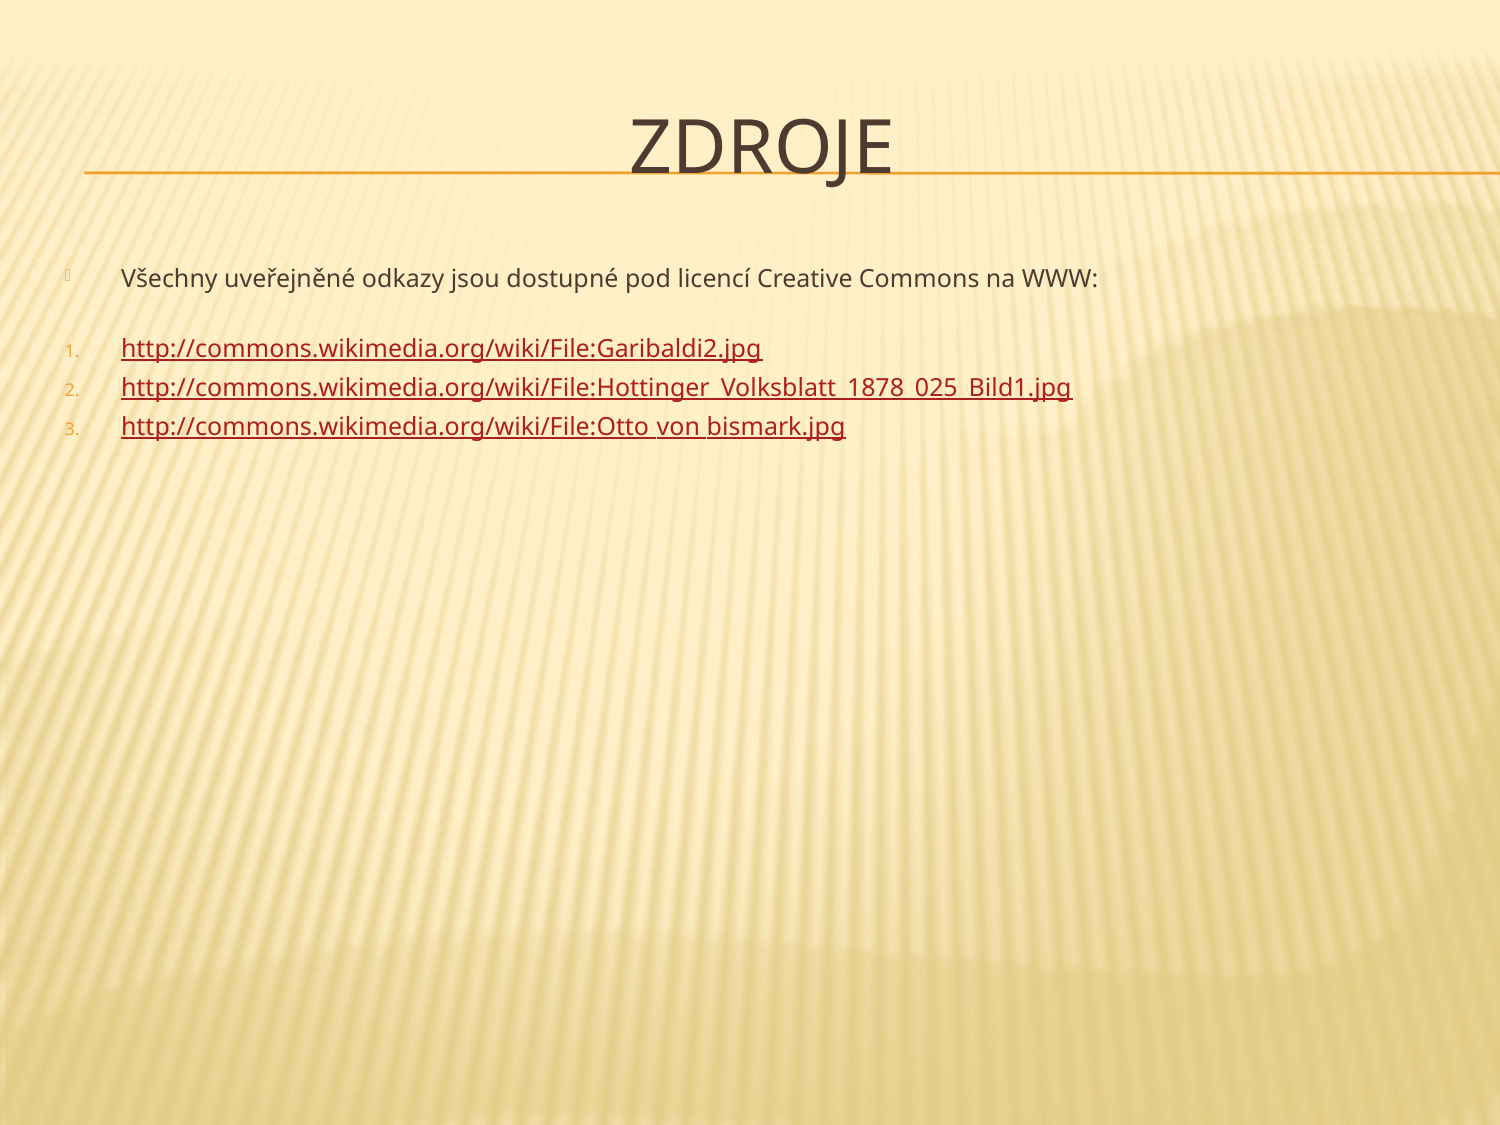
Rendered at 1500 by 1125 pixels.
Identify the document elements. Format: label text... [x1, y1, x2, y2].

list Všechny uveřejněné odkazy jsou dostupné pod licencí Creative Commons na WWW: http://commons.wikimedia.org/wiki/File:Garibaldi2.jpg http://commons.wikimedia.org/wiki/File:Hottinger_Volksblatt_1878_025_Bild1.jpg http://commons.wikimedia.org/wiki/File:Otto von bismark.jpg [50, 254, 1475, 998]
title Zdroje [50, 75, 1475, 213]
